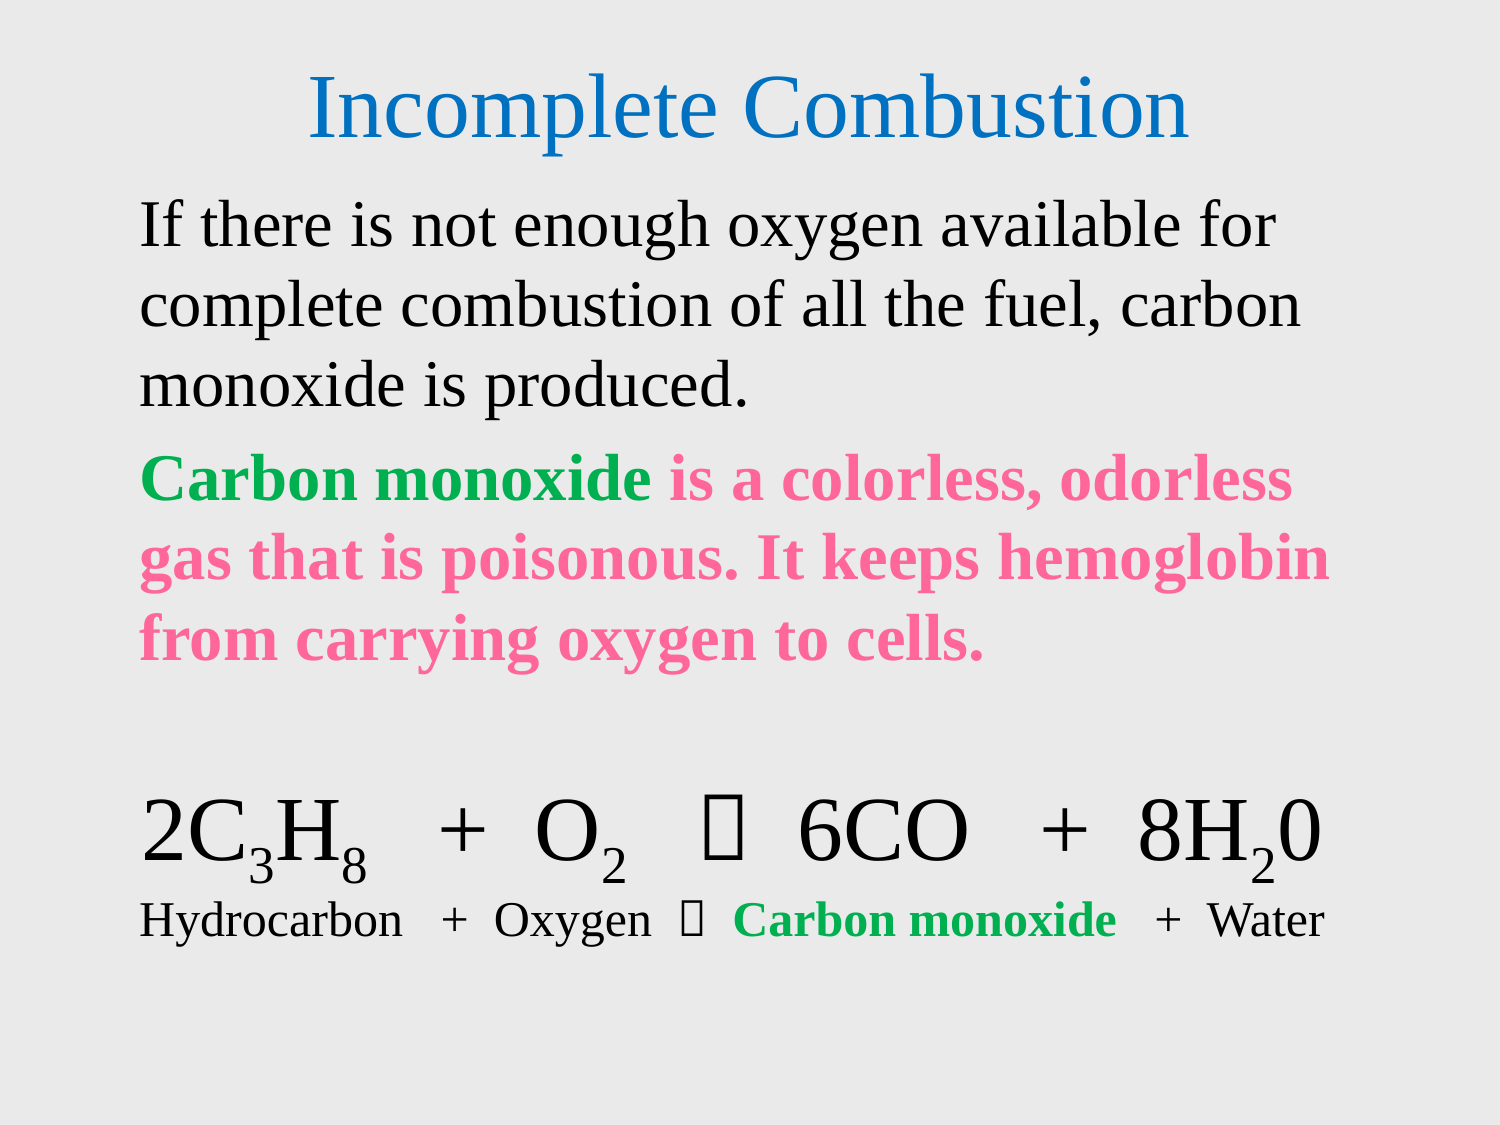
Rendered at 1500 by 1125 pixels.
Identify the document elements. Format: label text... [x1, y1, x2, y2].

list If there is not enough oxygen available for complete combustion of all the fuel, carbon monoxide is produced. Carbon monoxide is a colorless, odorless gas that is poisonous. It keeps hemoglobin from carrying oxygen to cells. [124, 172, 1388, 740]
title Incomplete Combustion [112, 6, 1388, 195]
text_box 2C3H8 + O2  6CO + 8H20 Hydrocarbon + Oxygen  Carbon monoxide + Water [88, 763, 1376, 988]
